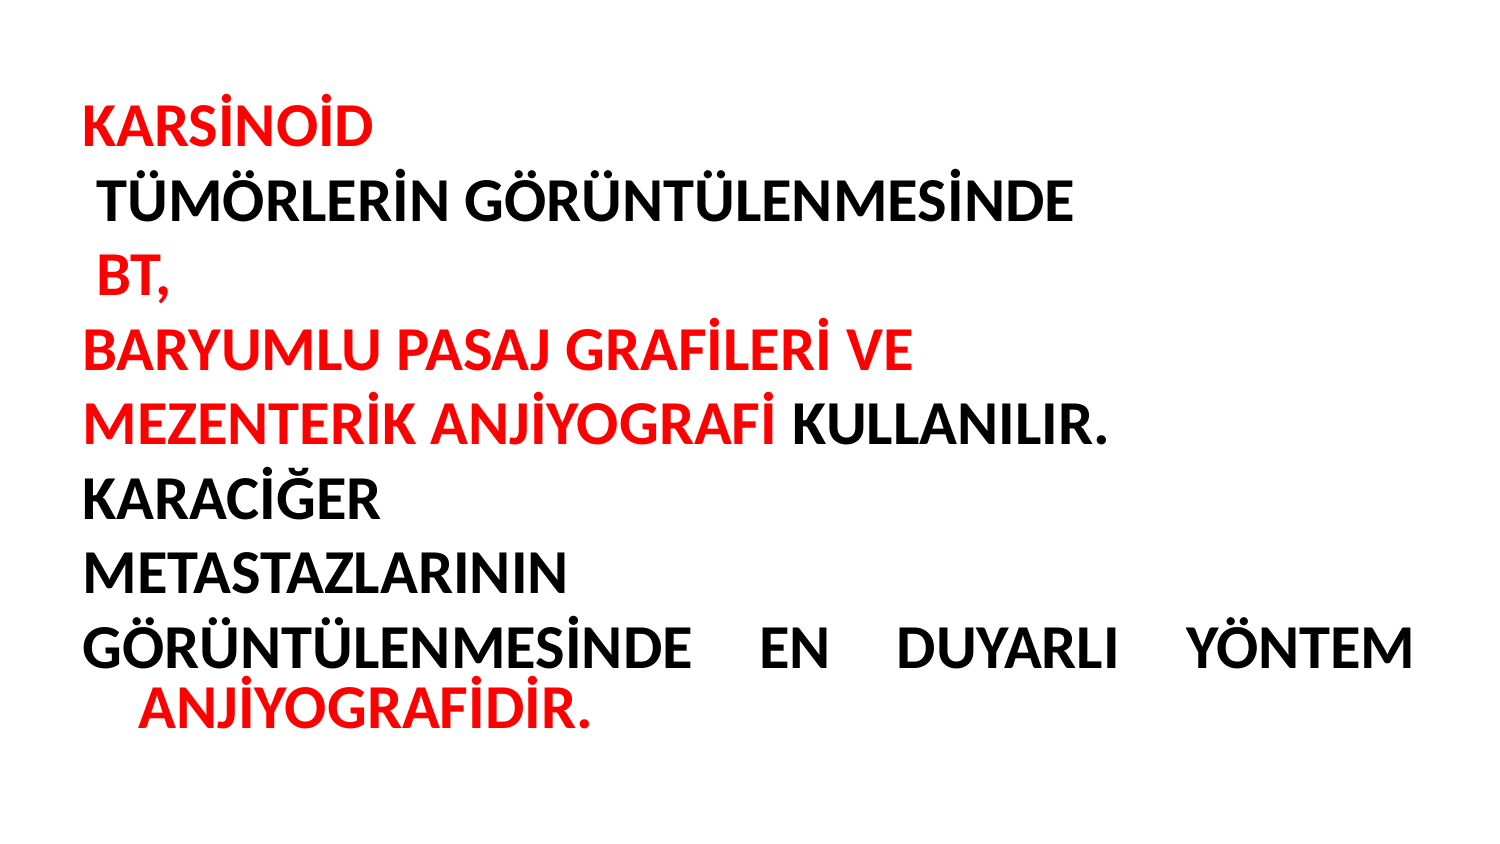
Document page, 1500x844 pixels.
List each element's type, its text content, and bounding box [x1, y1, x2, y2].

list KARSİNOİD TÜMÖRLERİN GÖRÜNTÜLENMESİNDE BT, BARYUMLU PASAJ GRAFİLERİ VE MEZENTERİK ANJİYOGRAFİ KULLANILIR. KARACİĞER METASTAZLARININ GÖRÜNTÜLENMESİNDE EN DUYARLI YÖNTEM ANJİYOGRAFİDİR. [75, 91, 1425, 812]
